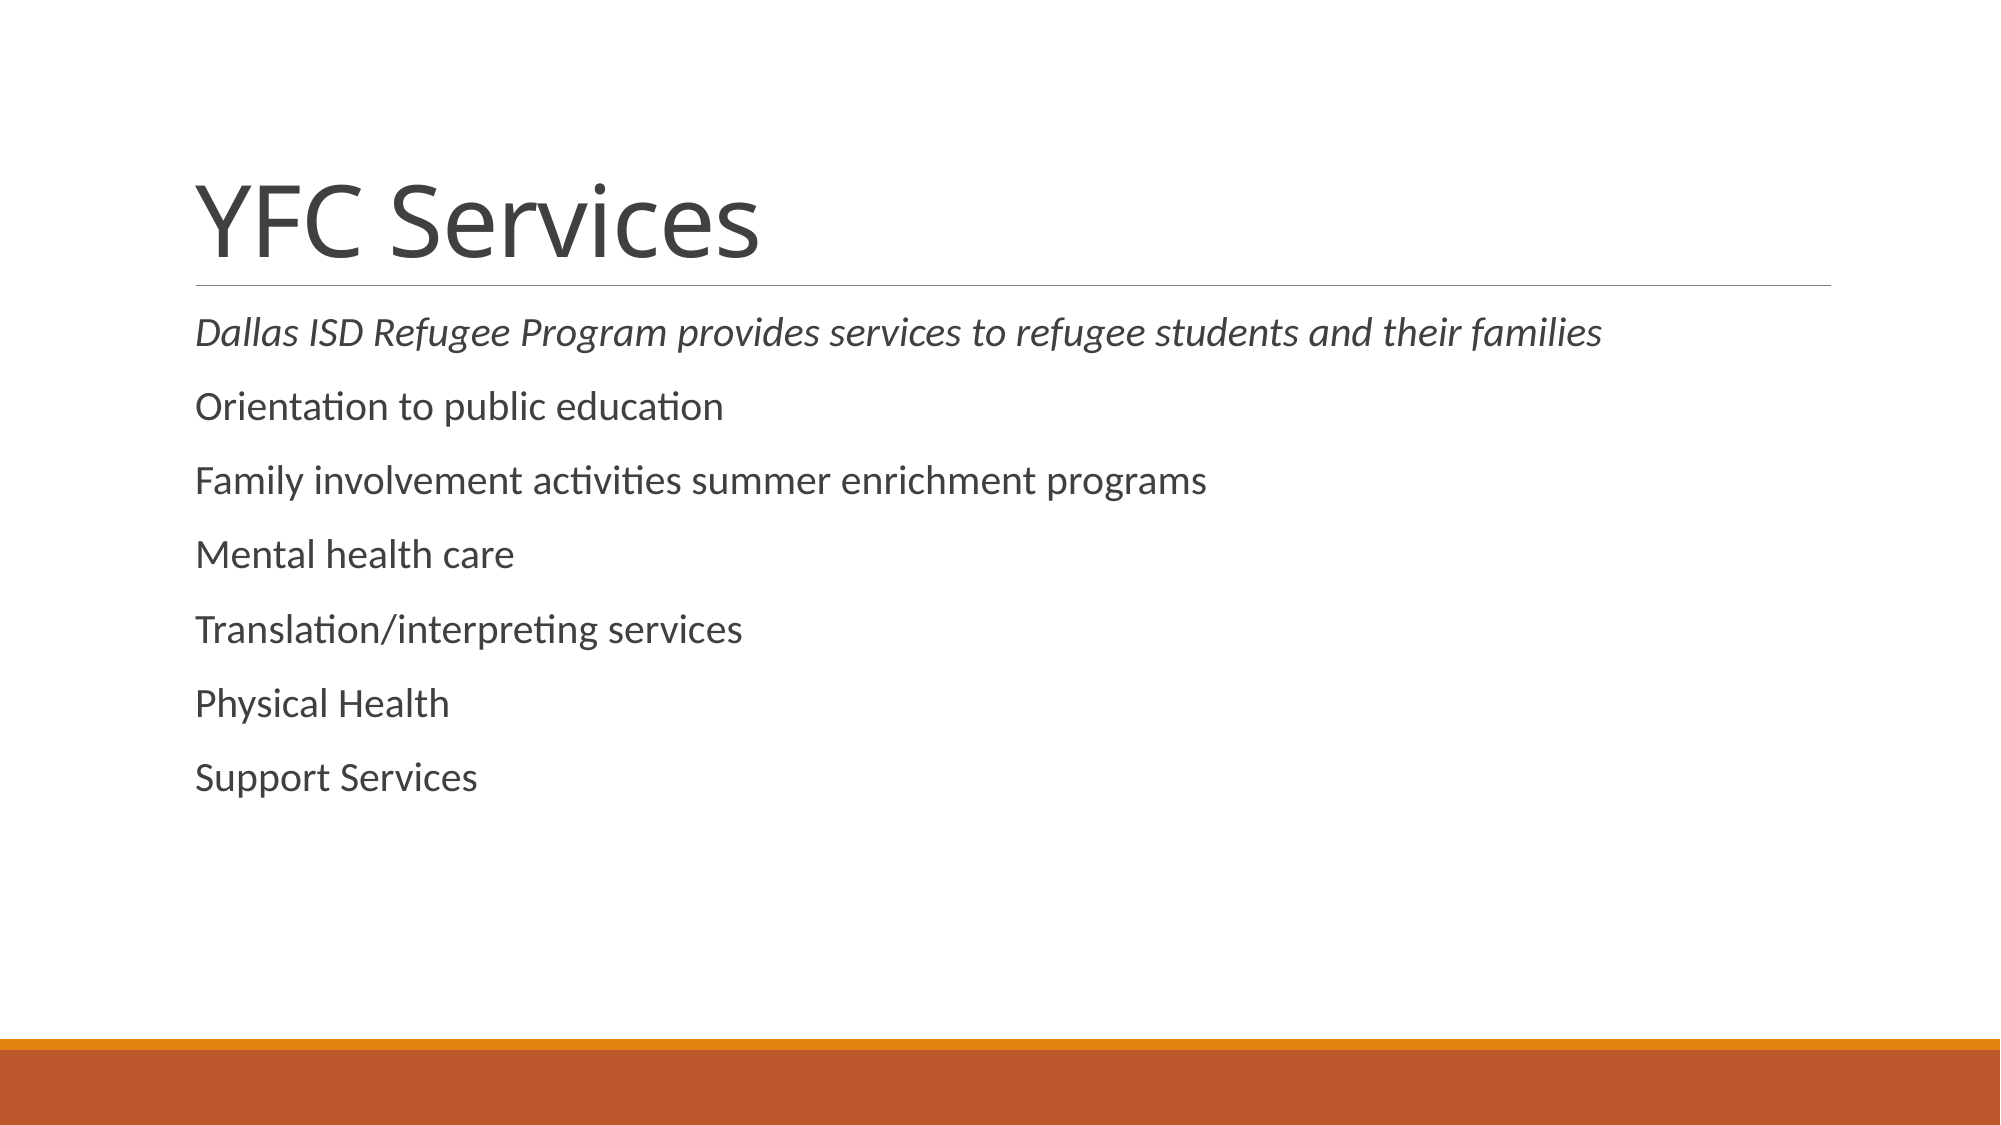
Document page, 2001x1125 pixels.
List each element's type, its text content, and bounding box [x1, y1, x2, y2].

list Dallas ISD Refugee Program provides services to refugee students and their families Orientation to public education Family involvement activities summer enrichment programs Mental health care Translation/interpreting services Physical Health Support Services [180, 302, 1830, 963]
title YFC Services [180, 47, 1830, 285]
